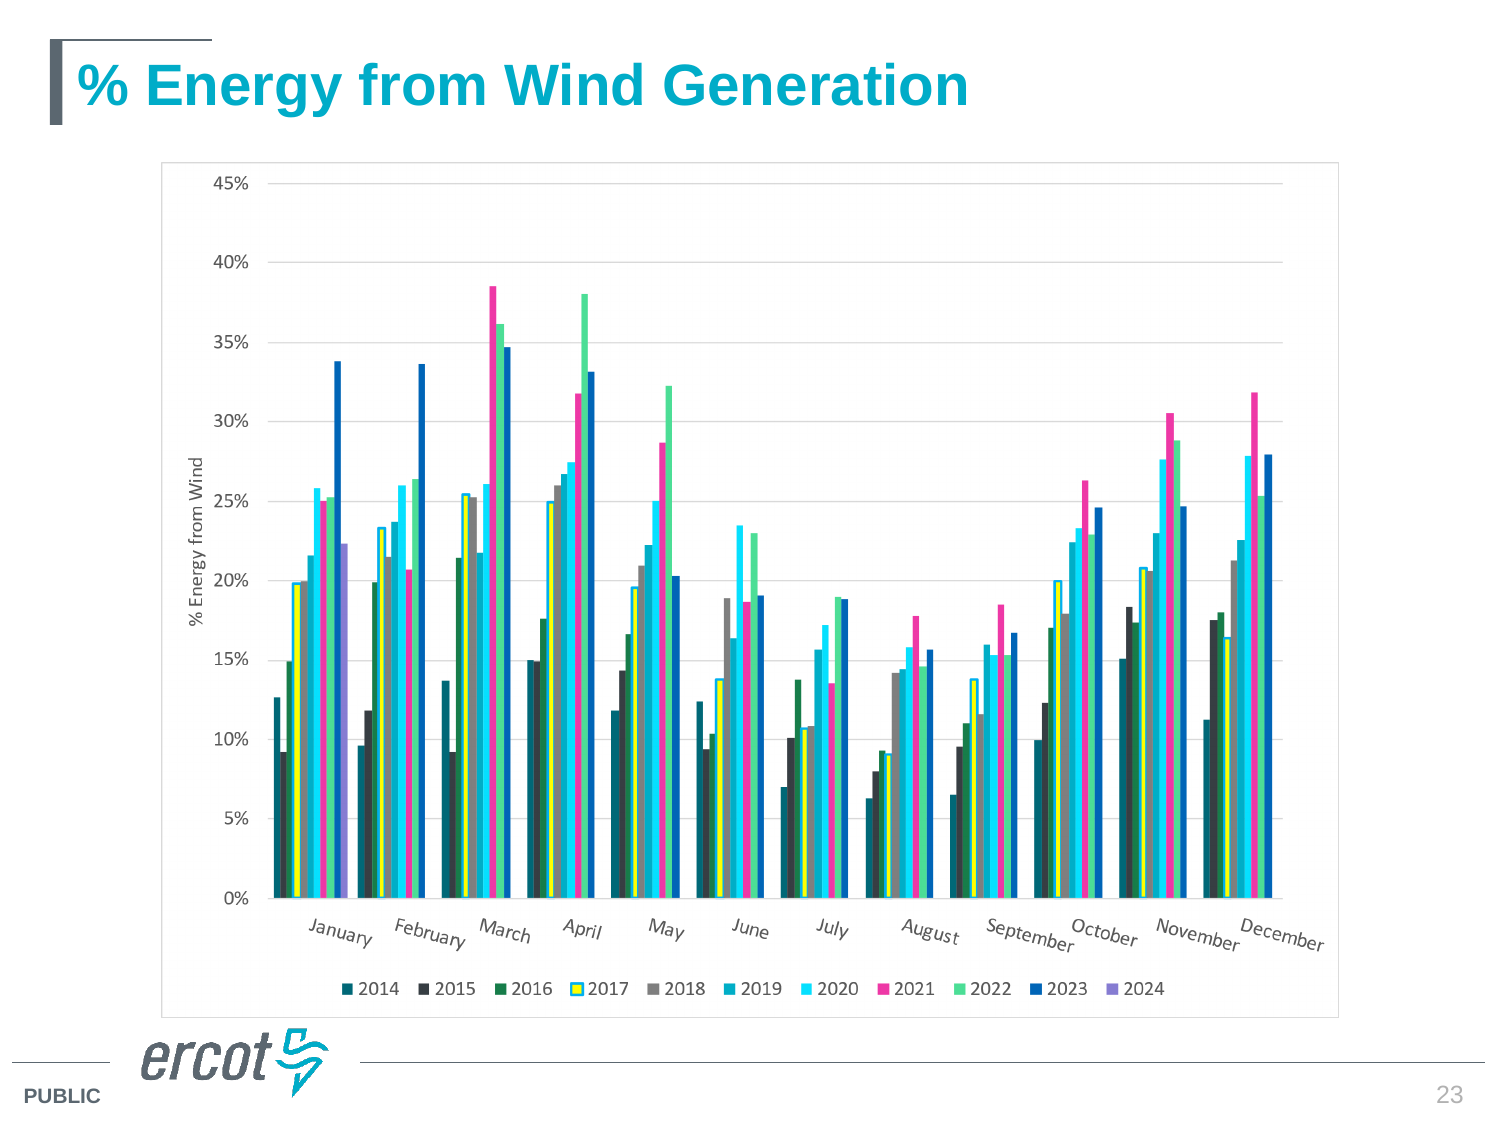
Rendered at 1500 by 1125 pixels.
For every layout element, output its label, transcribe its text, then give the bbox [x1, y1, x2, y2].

slide_number 23 [1412, 1076, 1488, 1112]
title % Energy from Wind Generation [62, 39, 1450, 125]
picture [137, 1024, 332, 1100]
picture [161, 162, 1339, 1018]
